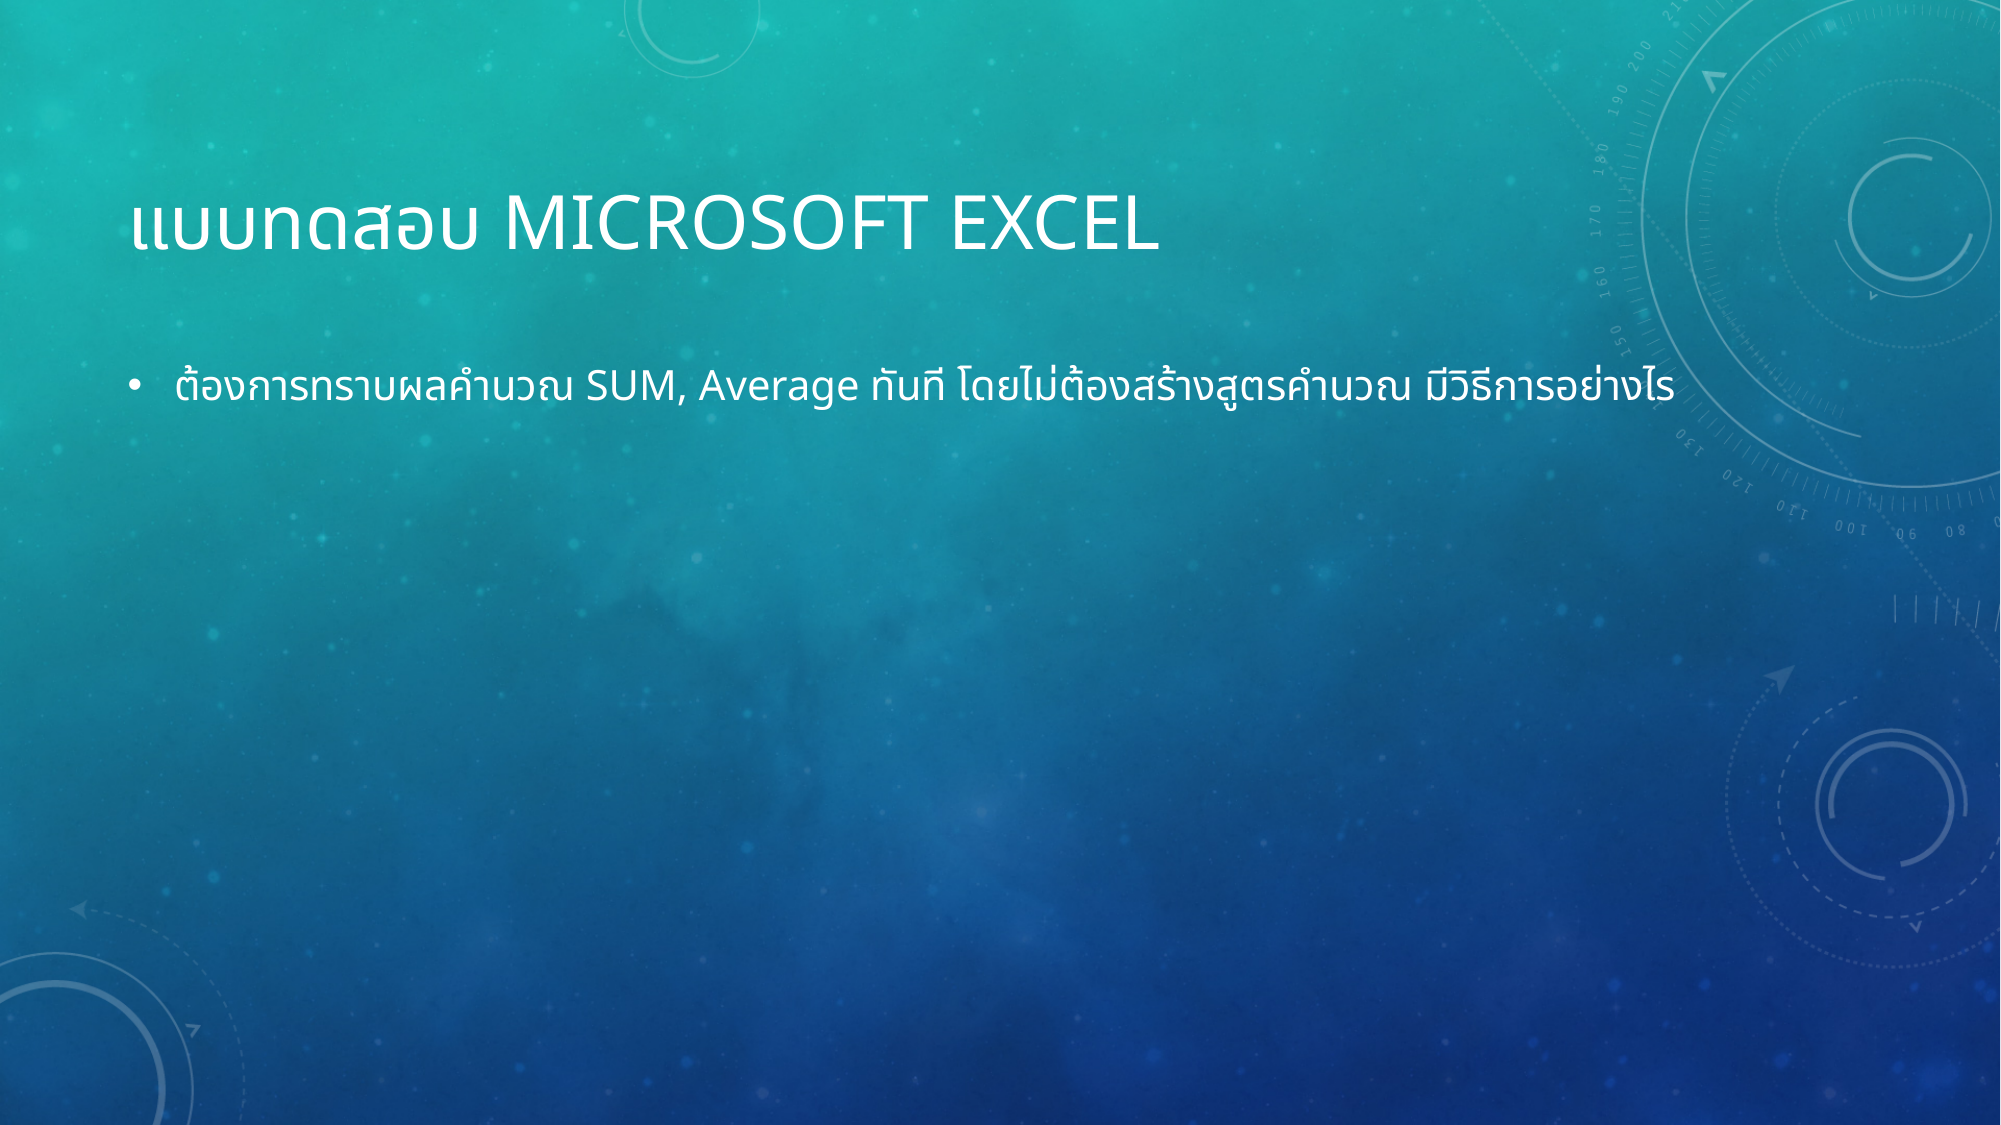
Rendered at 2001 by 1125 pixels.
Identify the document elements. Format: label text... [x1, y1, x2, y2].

picture [0, 0, 2001, 1125]
list ต้องการทราบผลคำนวณ SUM, Average ทันที โดยไม่ต้องสร้างสูตรคำนวณ มีวิธีการอย่างไร [112, 351, 1775, 950]
title แบบทดสอบ Microsoft Excel [112, 99, 1775, 339]
